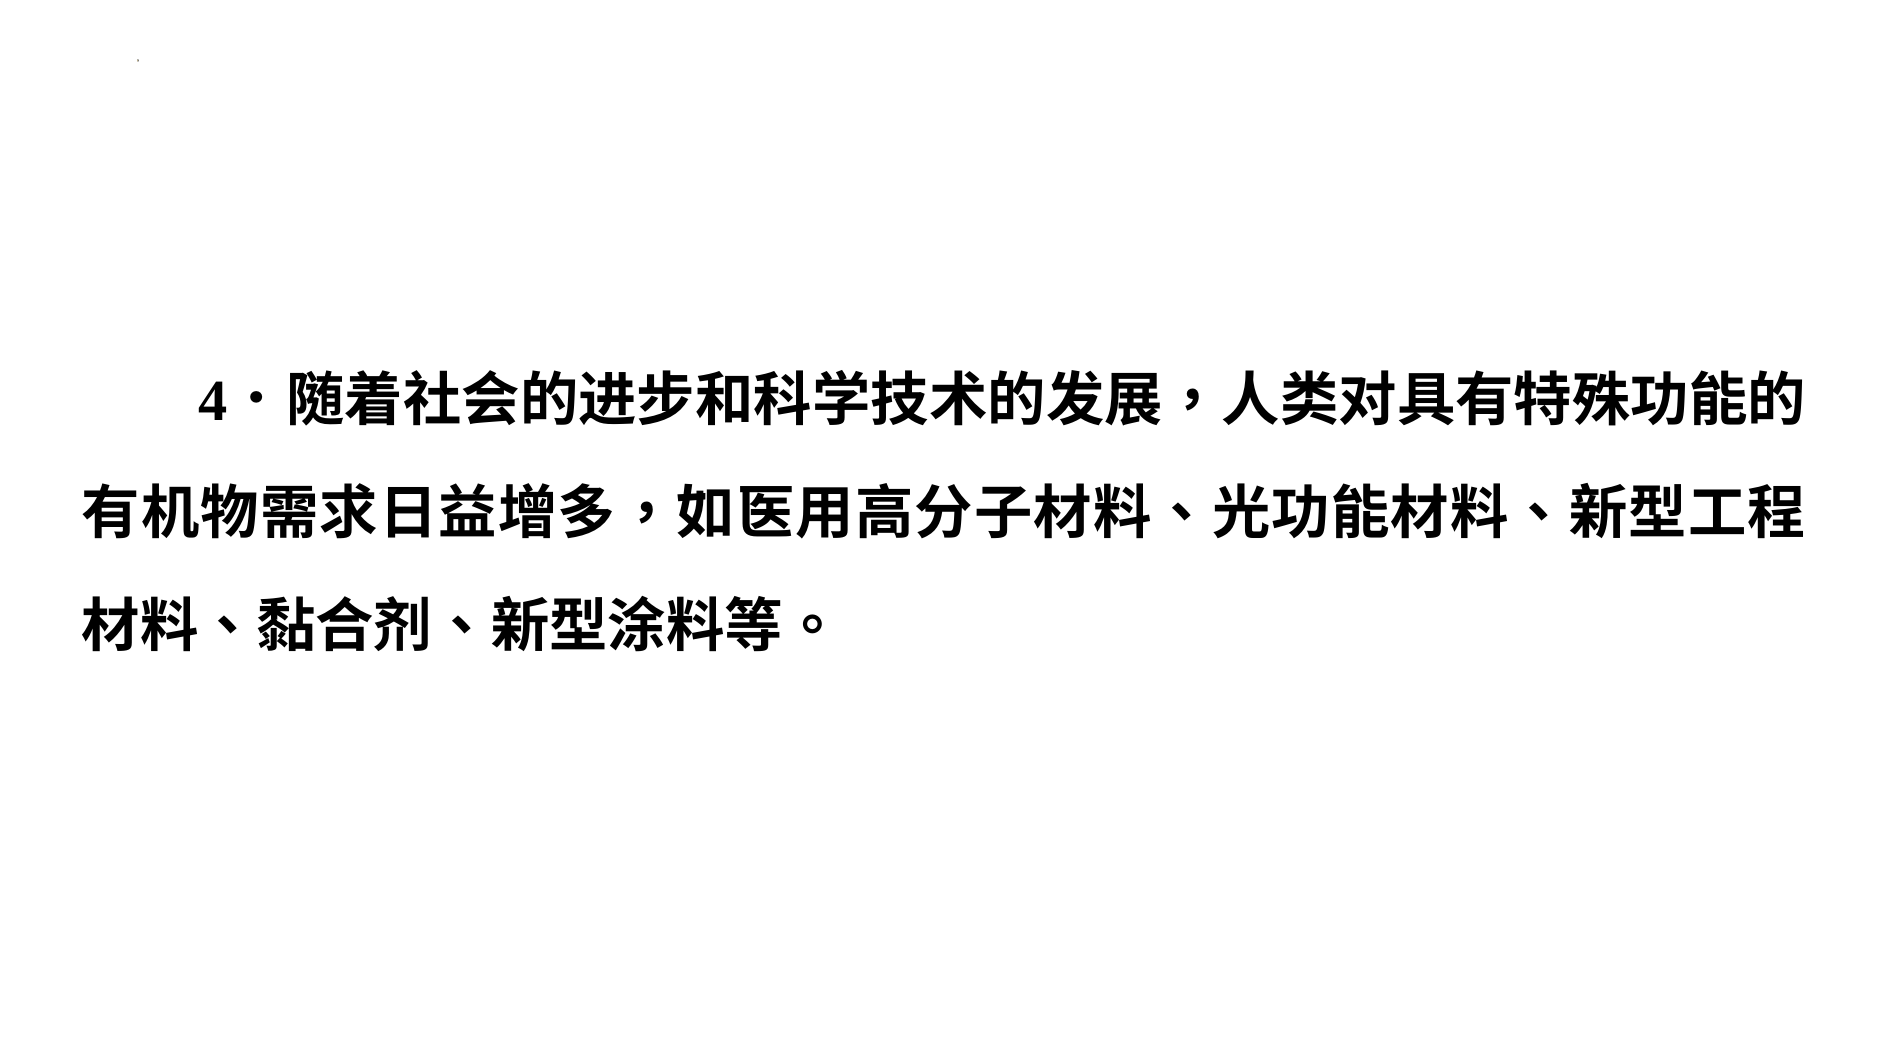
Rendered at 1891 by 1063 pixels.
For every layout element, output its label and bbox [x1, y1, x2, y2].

text_box [81, 361, 1809, 702]
